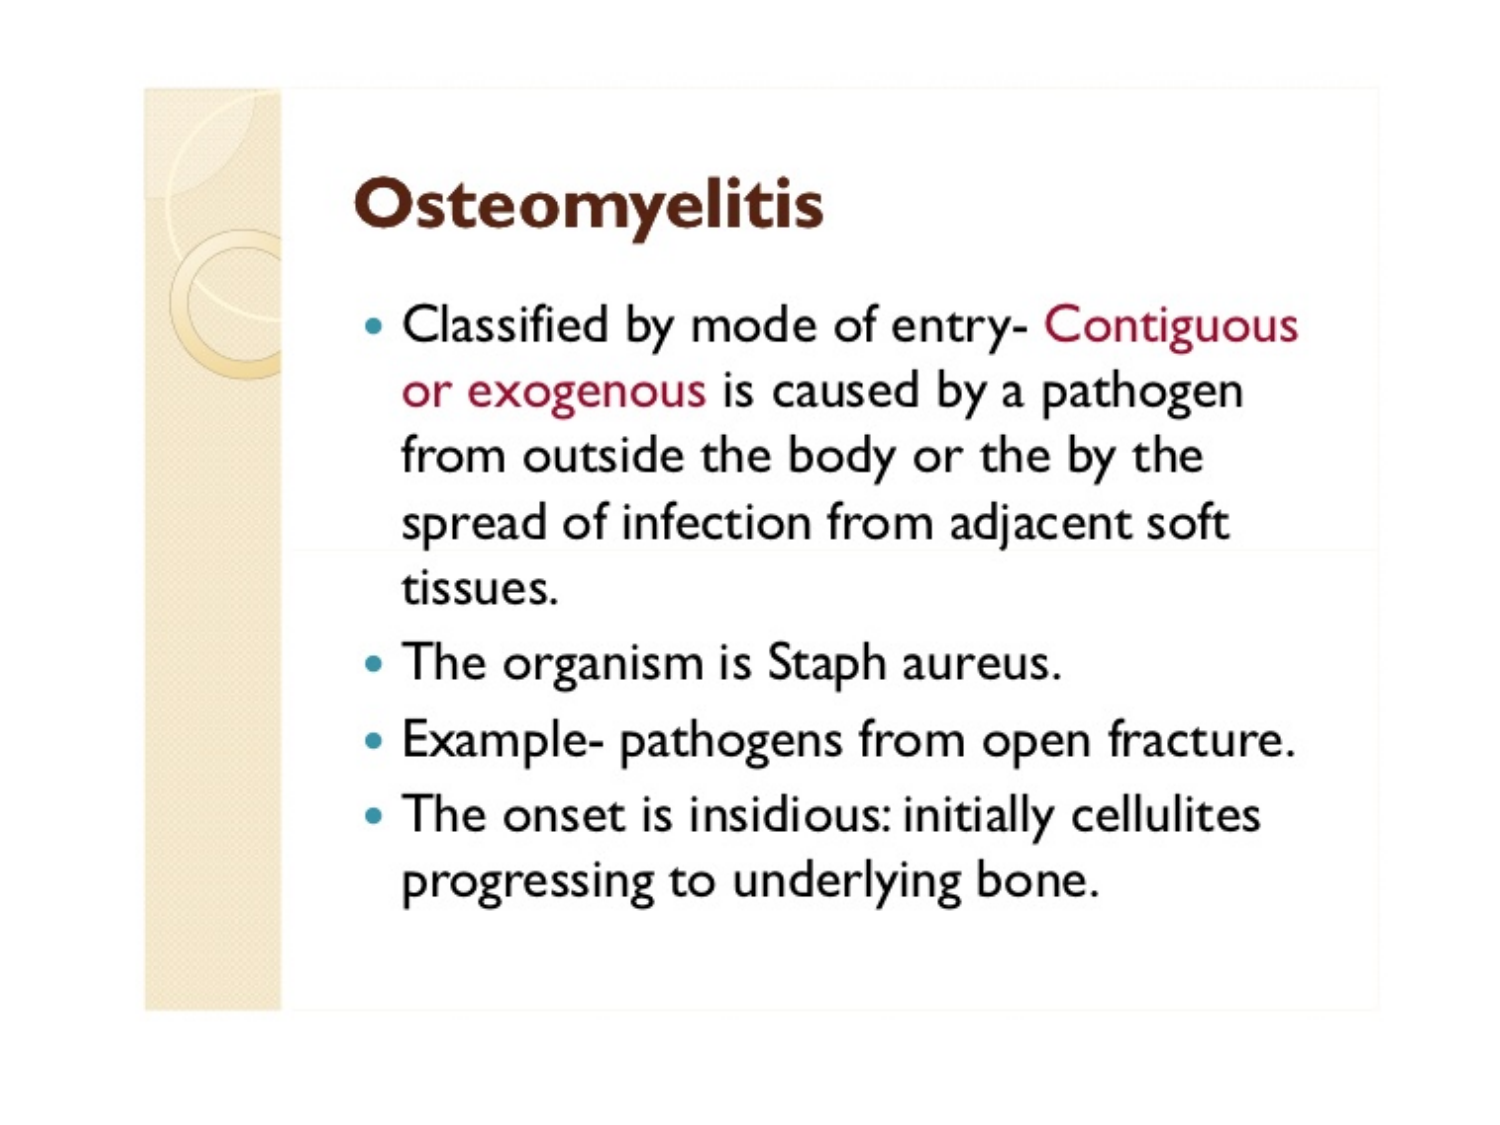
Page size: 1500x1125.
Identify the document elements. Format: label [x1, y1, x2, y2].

list [41, 42, 1483, 1059]
